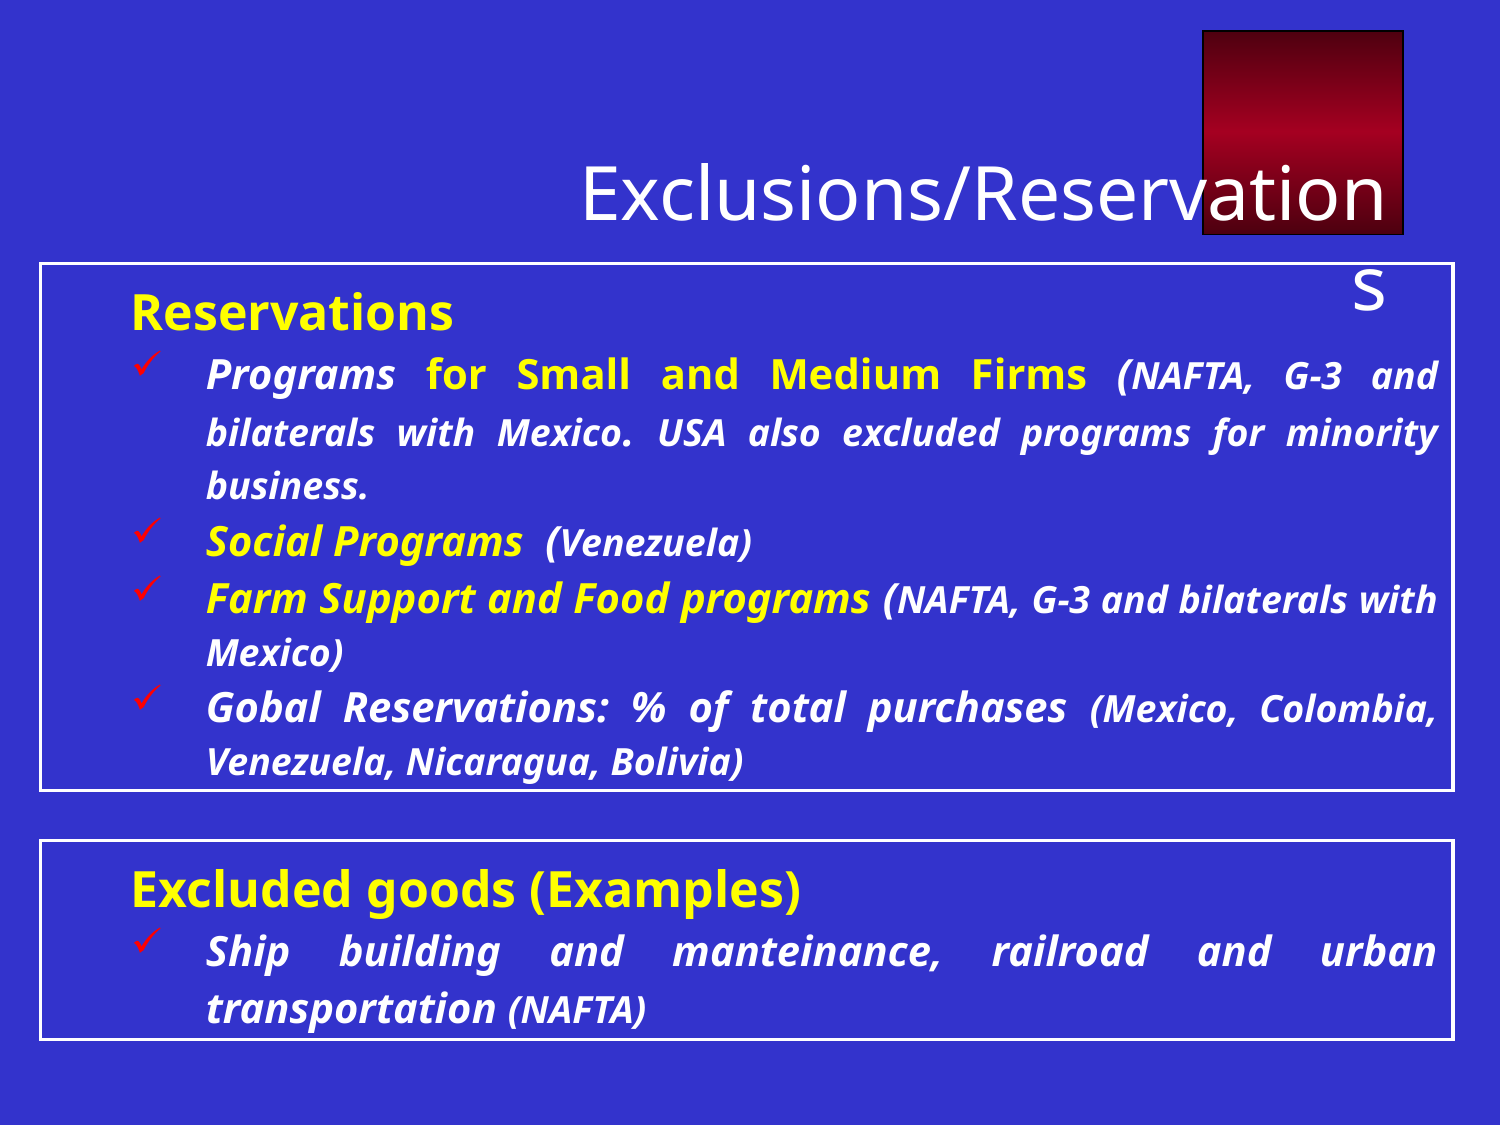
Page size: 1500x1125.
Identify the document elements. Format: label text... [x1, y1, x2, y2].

text_box Exclusions/Reservations [537, 48, 1403, 263]
text_box [1203, 31, 1404, 235]
text_box Excluded goods (Examples) Ship building and manteinance, railroad and urban transportation (NAFTA) [40, 840, 1453, 1040]
text_box Reservations Programs for Small and Medium Firms (NAFTA, G-3 and bilaterals with Mexico. USA also excluded programs for minority business. Social Programs (Venezuela) Farm Support and Food programs (NAFTA, G-3 and bilaterals with Mexico) Gobal Reservations: % of total purchases (Mexico, Colombia, Venezuela, Nicaragua, Bolivia) [40, 263, 1453, 791]
